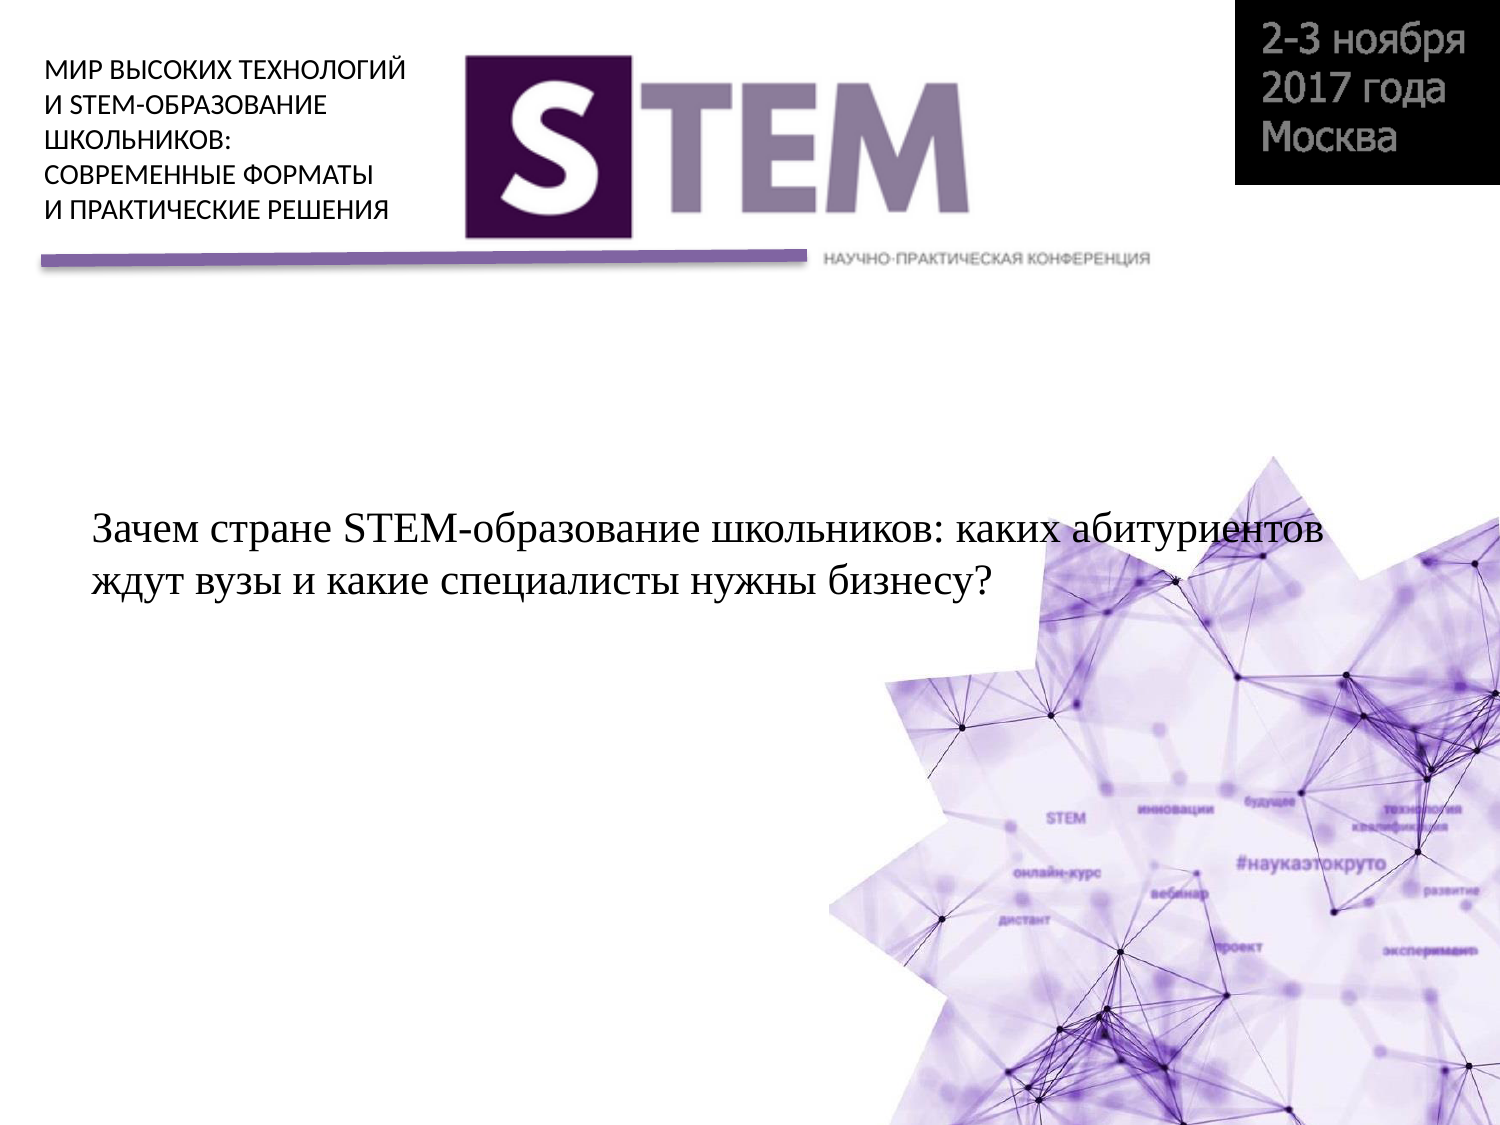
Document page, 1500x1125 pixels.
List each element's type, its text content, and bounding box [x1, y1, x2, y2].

title Зачем стране STEM-образование школьников: каких абитуриентов ждут вузы и какие специалисты нужны бизнесу? [76, 373, 1352, 615]
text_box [41, 255, 808, 261]
text_box МИР ВЫСОКИХ ТЕХНОЛОГИЙ И STEM-ОБРАЗОВАНИЕ ШКОЛЬНИКОВ: СОВРЕМЕННЫЕ ФОРМАТЫ И ПРАКТИЧЕСКИЕ РЕШЕНИЯ [29, 42, 437, 233]
picture [829, 455, 1500, 1125]
picture [442, 30, 1172, 286]
picture [1235, 0, 1500, 185]
